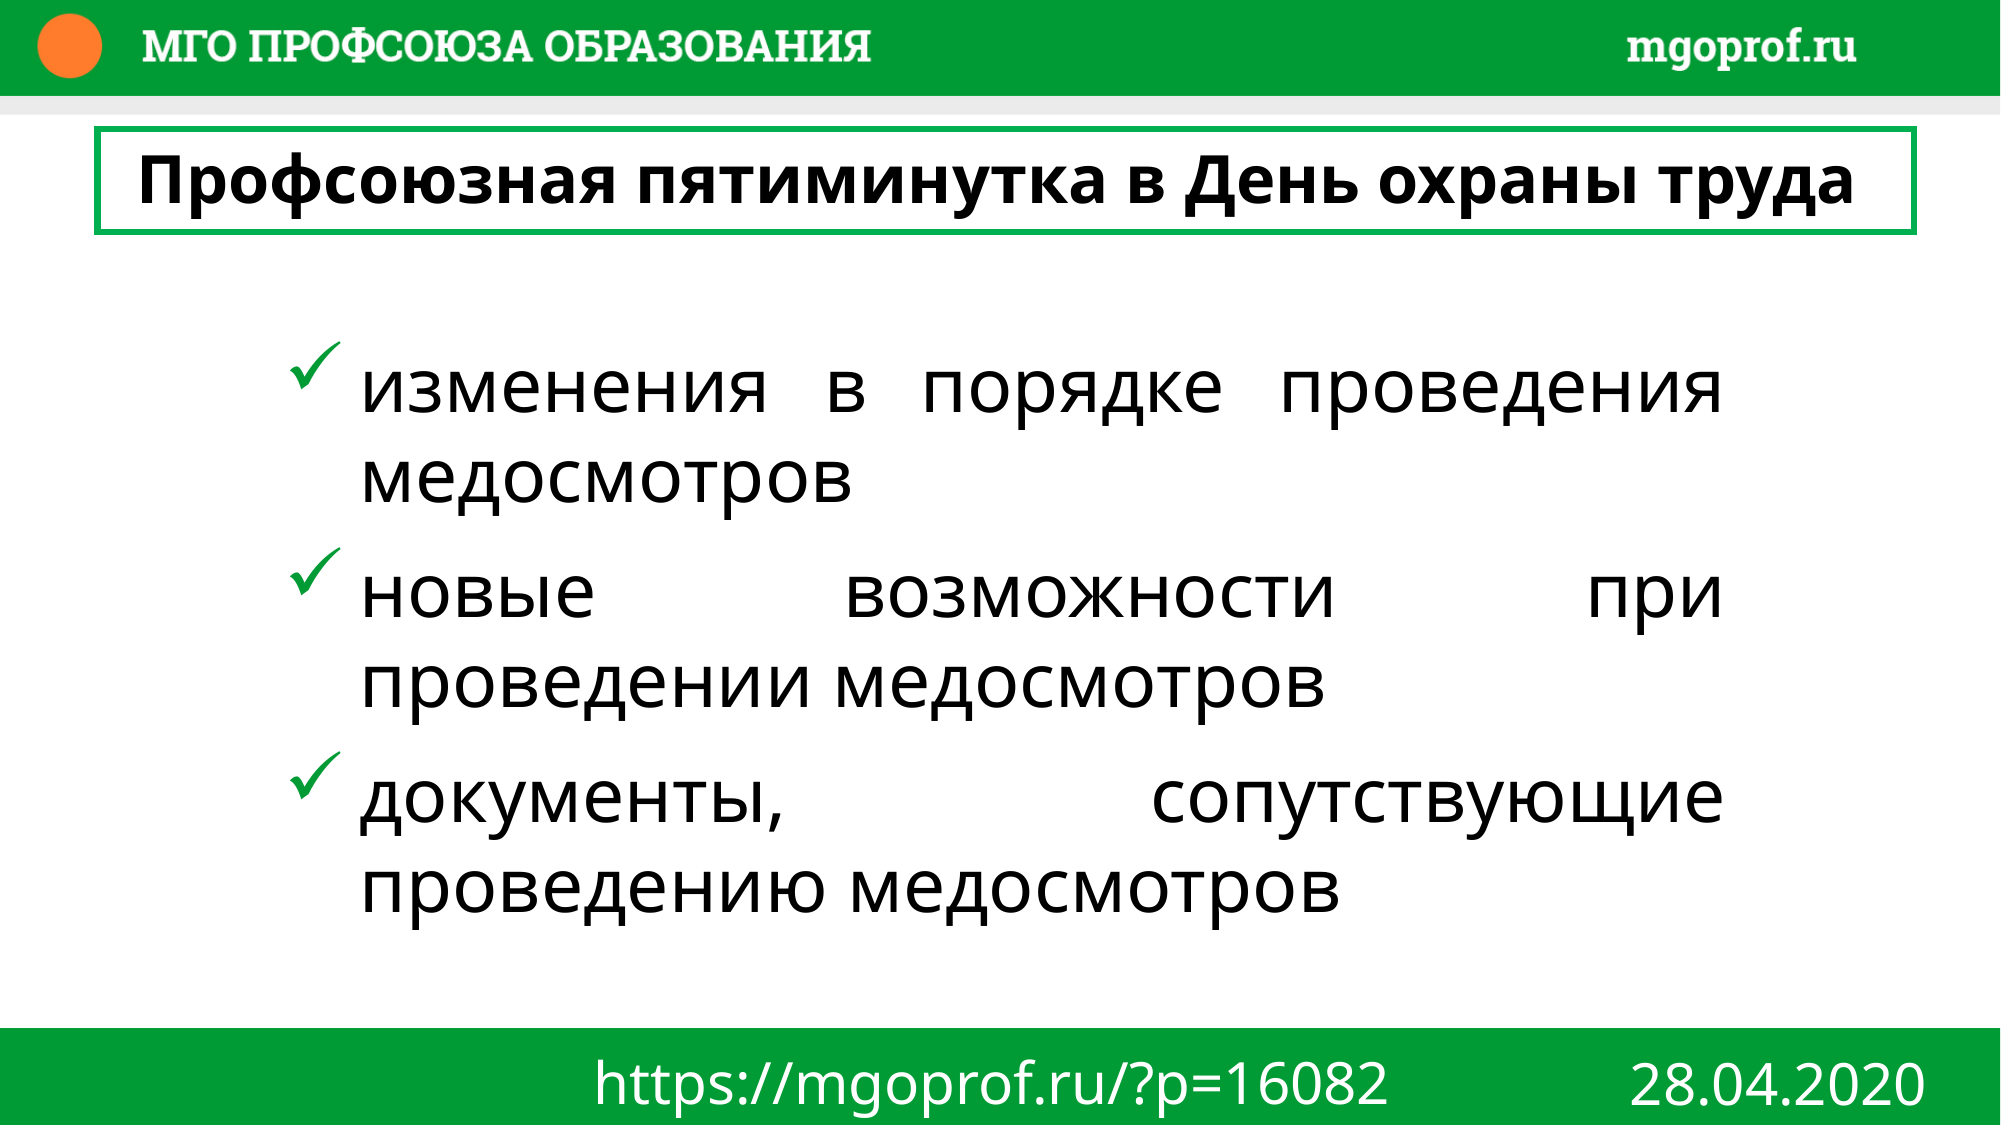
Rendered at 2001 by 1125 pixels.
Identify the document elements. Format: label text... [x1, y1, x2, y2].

picture [0, 0, 2001, 1125]
text_box Профсоюзная пятиминутка в День охраны труда [97, 128, 1914, 233]
text_box https://mgoprof.ru/?p=16082 [69, 1039, 1914, 1124]
text_box 28.04.2020 [1596, 1040, 1961, 1125]
text_box изменения в порядке проведения медосмотров новые возможности при проведении медосмотров документы, сопутствующие проведению медосмотров [269, 329, 1742, 935]
